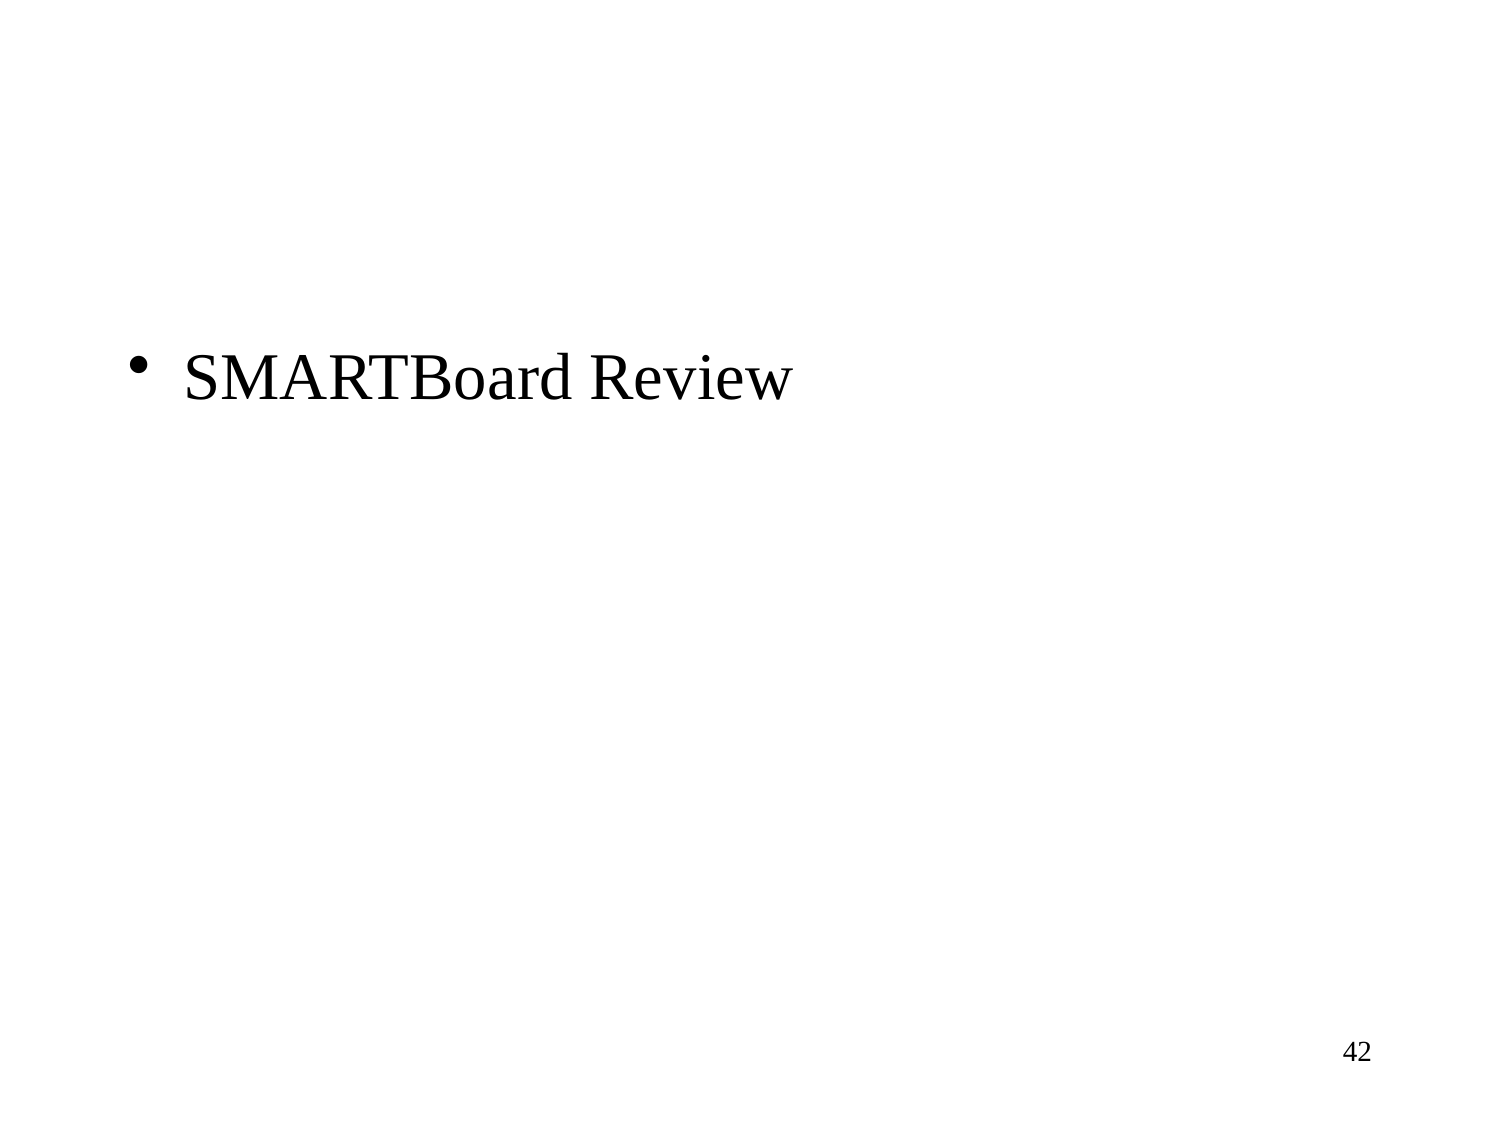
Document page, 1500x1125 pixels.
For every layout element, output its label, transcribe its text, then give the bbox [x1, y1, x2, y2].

slide_number 42 [1074, 1024, 1388, 1101]
list SMARTBoard Review [112, 324, 1388, 1001]
